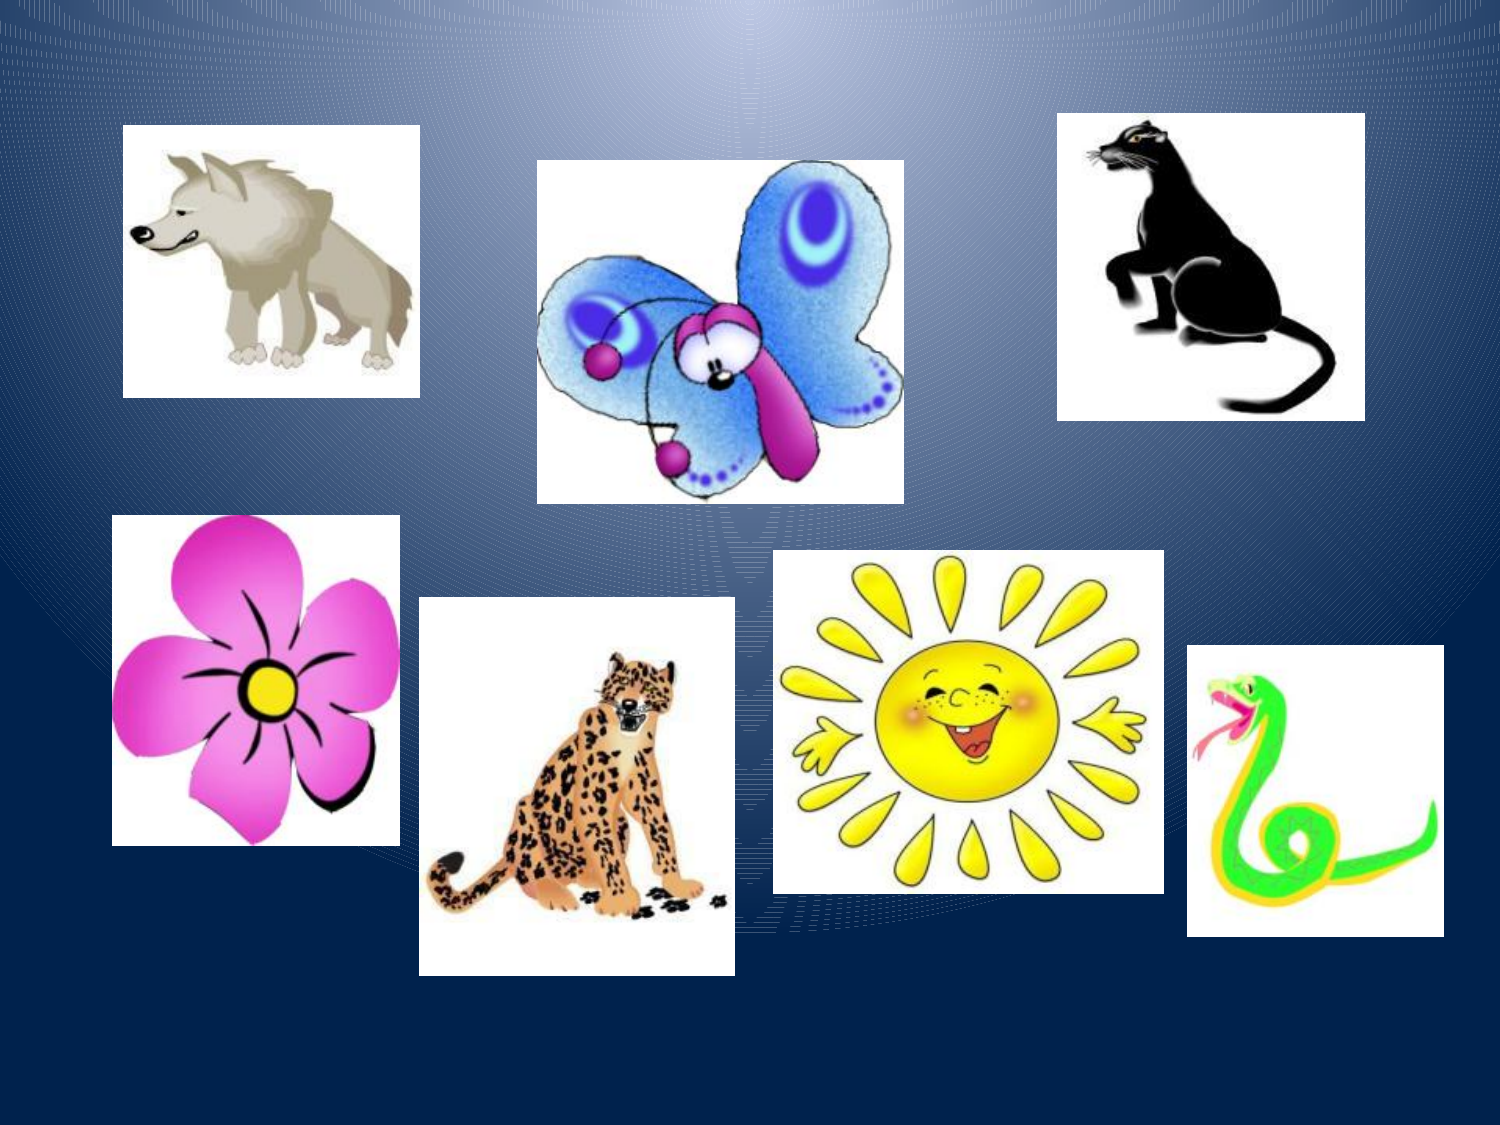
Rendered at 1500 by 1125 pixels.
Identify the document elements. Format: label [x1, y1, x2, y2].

picture [418, 597, 735, 977]
picture [773, 550, 1164, 894]
picture [1186, 644, 1444, 938]
picture [537, 160, 904, 504]
picture [123, 125, 420, 398]
picture [1056, 113, 1365, 421]
picture [111, 514, 400, 847]
